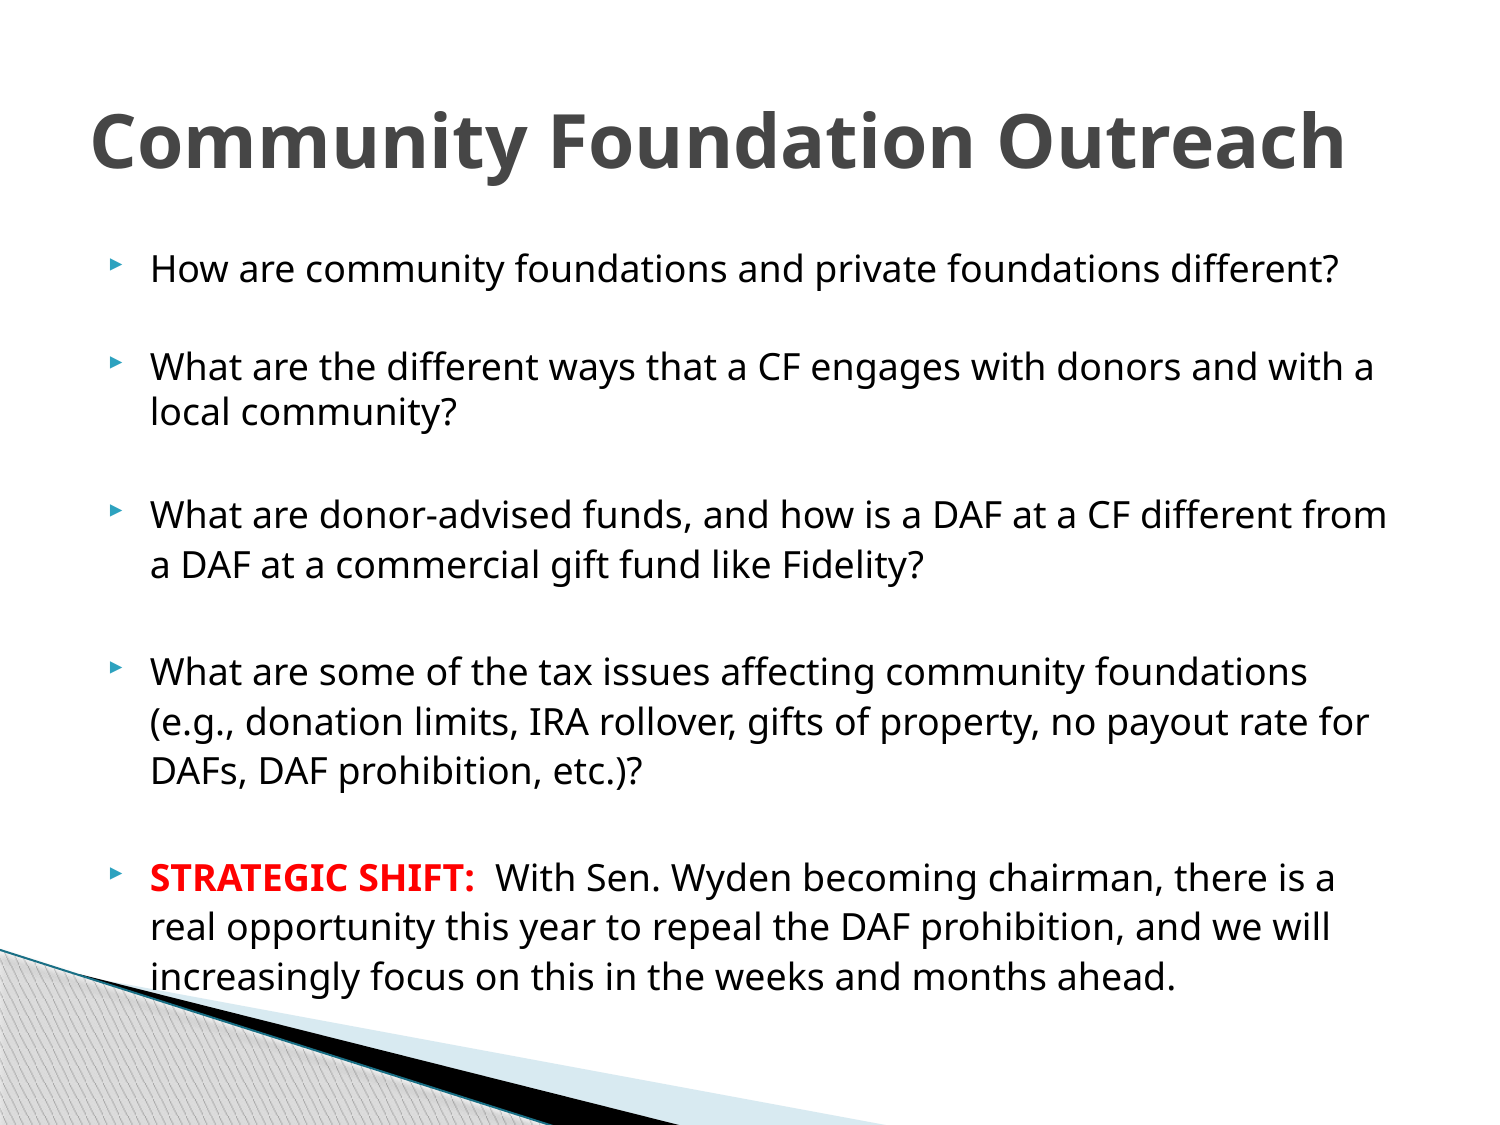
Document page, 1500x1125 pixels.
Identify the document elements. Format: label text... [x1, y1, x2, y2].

list How are community foundations and private foundations different? What are the different ways that a CF engages with donors and with a local community? What are donor-advised funds, and how is a DAF at a CF different from a DAF at a commercial gift fund like Fidelity? What are some of the tax issues affecting community foundations (e.g., donation limits, IRA rollover, gifts of property, no payout rate for DAFs, DAF prohibition, etc.)? STRATEGIC SHIFT: With Sen. Wyden becoming chairman, there is a real opportunity this year to repeal the DAF prohibition, and we will increasingly focus on this in the weeks and months ahead. [74, 237, 1413, 1051]
title Community Foundation Outreach [75, 45, 1425, 233]
